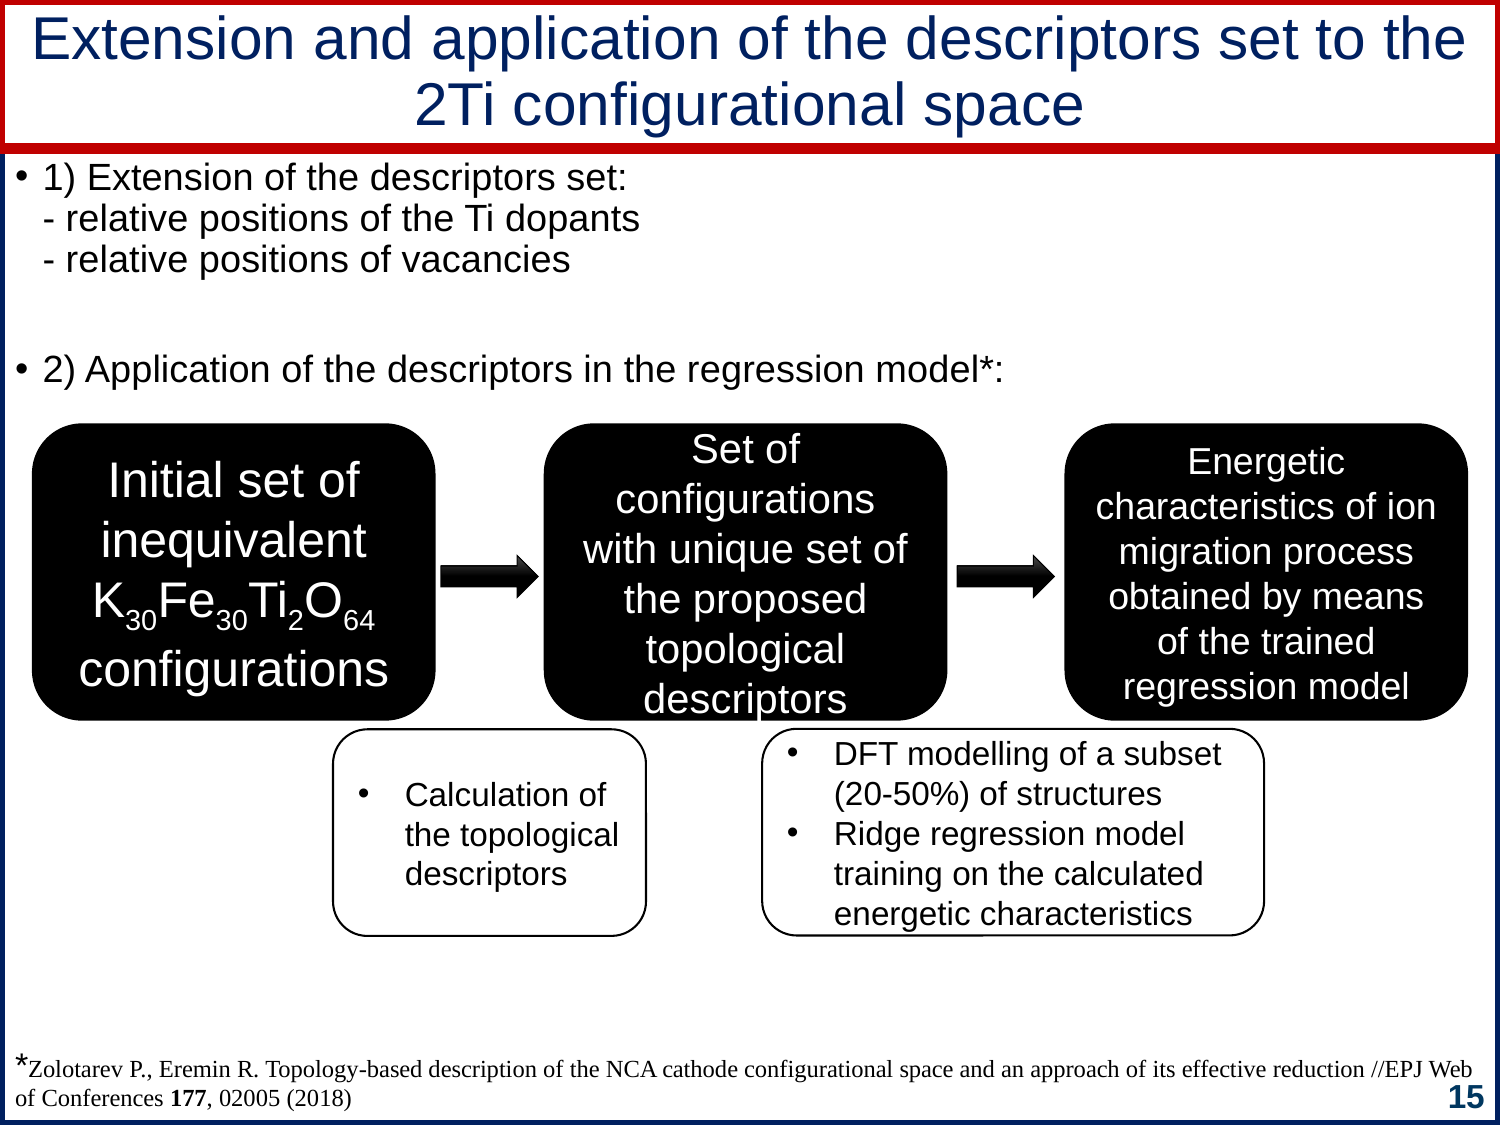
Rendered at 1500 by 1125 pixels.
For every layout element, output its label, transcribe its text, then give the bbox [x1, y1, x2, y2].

text_box Calculation of the topological descriptors [331, 728, 648, 937]
text_box DFT modelling of a subset (20-50%) of structures Ridge regression model training on the calculated energetic characteristics [761, 727, 1266, 937]
text_box Set of configurations with unique set of the proposed topological descriptors [543, 423, 948, 721]
text_box [0, 0, 1500, 150]
text_box [0, 150, 1500, 1125]
text_box [956, 554, 1056, 599]
text_box Energetic characteristics of ion migration process obtained by means of the trained regression model [1064, 423, 1469, 721]
text_box [440, 554, 539, 599]
text_box Initial set of inequivalent K30Fe30Ti2O64 configurations [31, 423, 436, 721]
